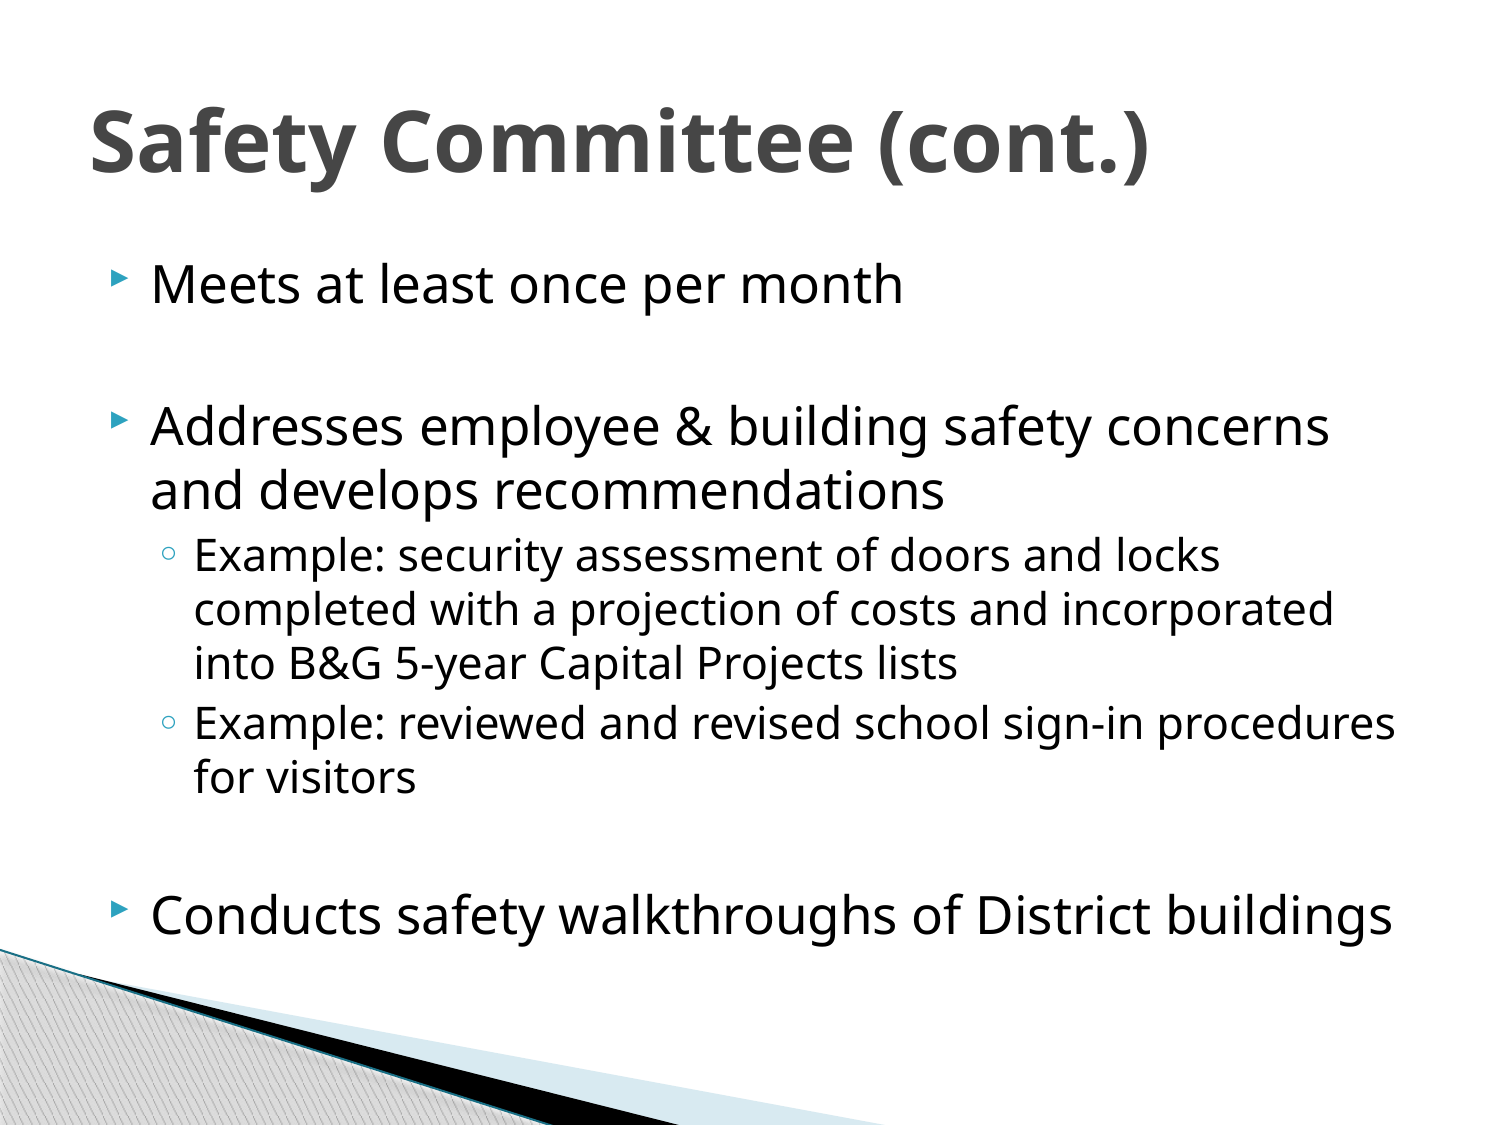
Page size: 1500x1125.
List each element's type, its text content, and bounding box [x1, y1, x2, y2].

title Safety Committee (cont.) [75, 45, 1425, 233]
list Meets at least once per month Addresses employee & building safety concerns and develops recommendations Example: security assessment of doors and locks completed with a projection of costs and incorporated into B&G 5-year Capital Projects lists Example: reviewed and revised school sign-in procedures for visitors Conducts safety walkthroughs of District buildings [75, 243, 1425, 986]
